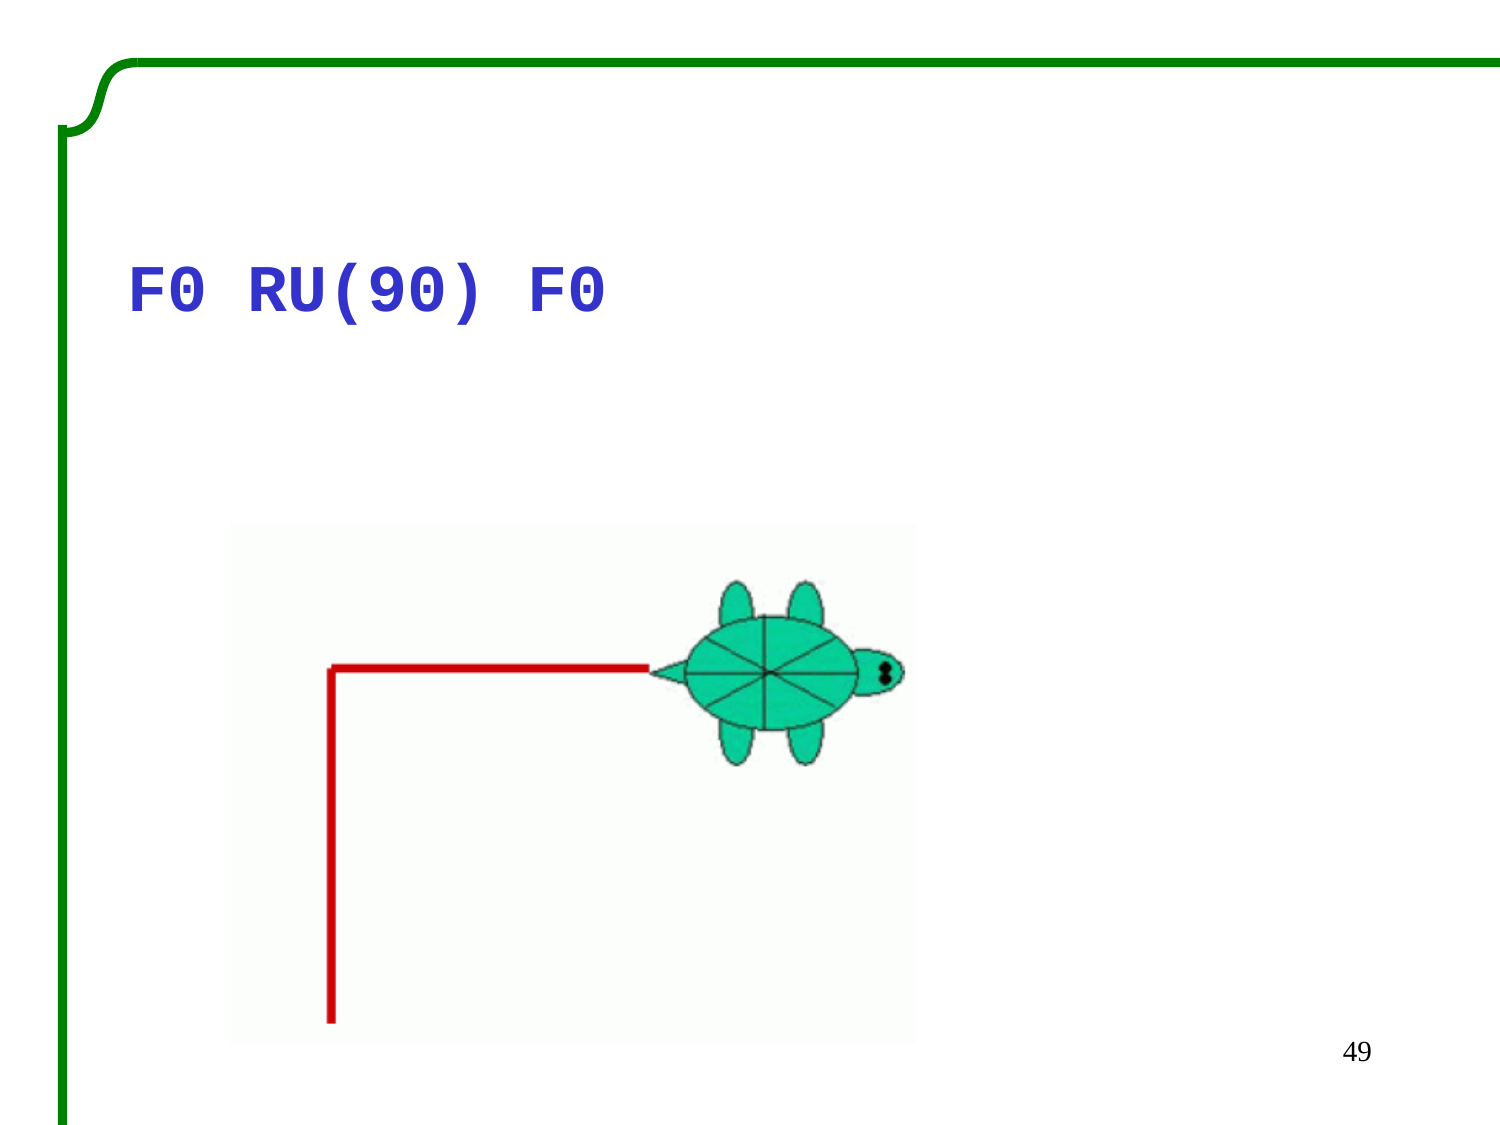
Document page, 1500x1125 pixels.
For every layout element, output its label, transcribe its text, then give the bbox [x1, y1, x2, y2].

text_box F0 RU(90) F0 [112, 237, 913, 333]
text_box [64, 60, 136, 136]
picture [230, 523, 916, 1044]
slide_number 49 [1074, 1025, 1388, 1100]
